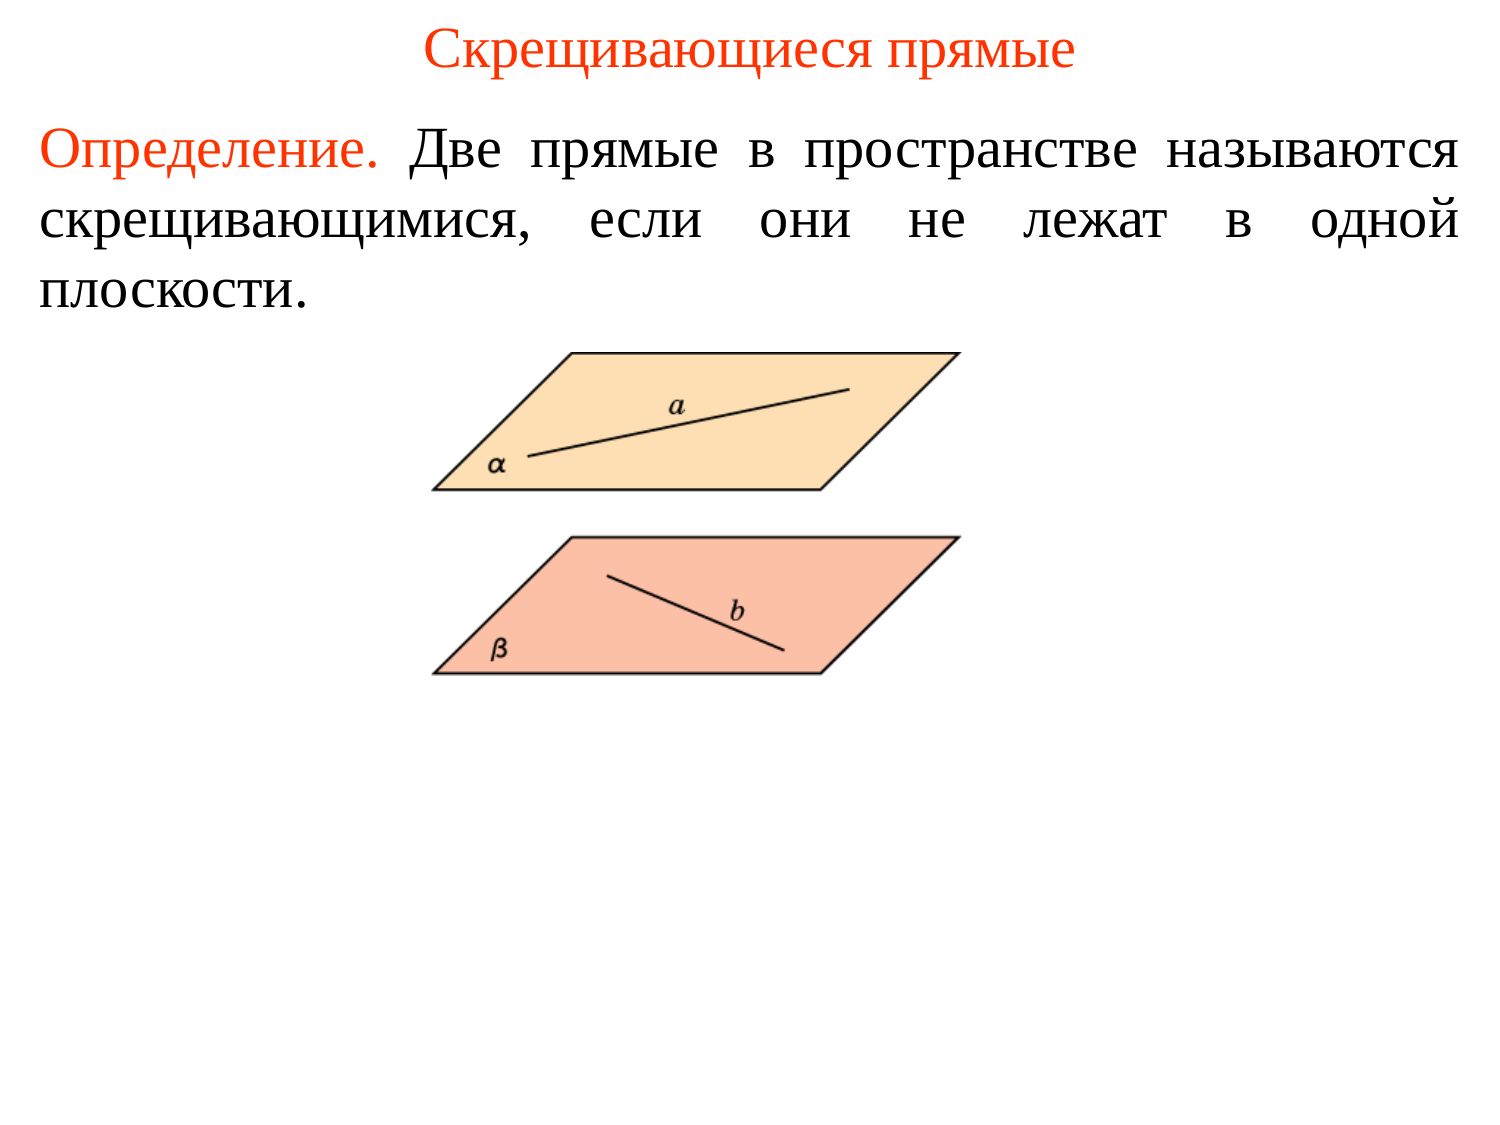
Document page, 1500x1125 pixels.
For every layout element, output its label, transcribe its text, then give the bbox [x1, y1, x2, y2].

title Скрещивающиеся прямые [112, 12, 1388, 76]
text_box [24, 101, 1475, 676]
